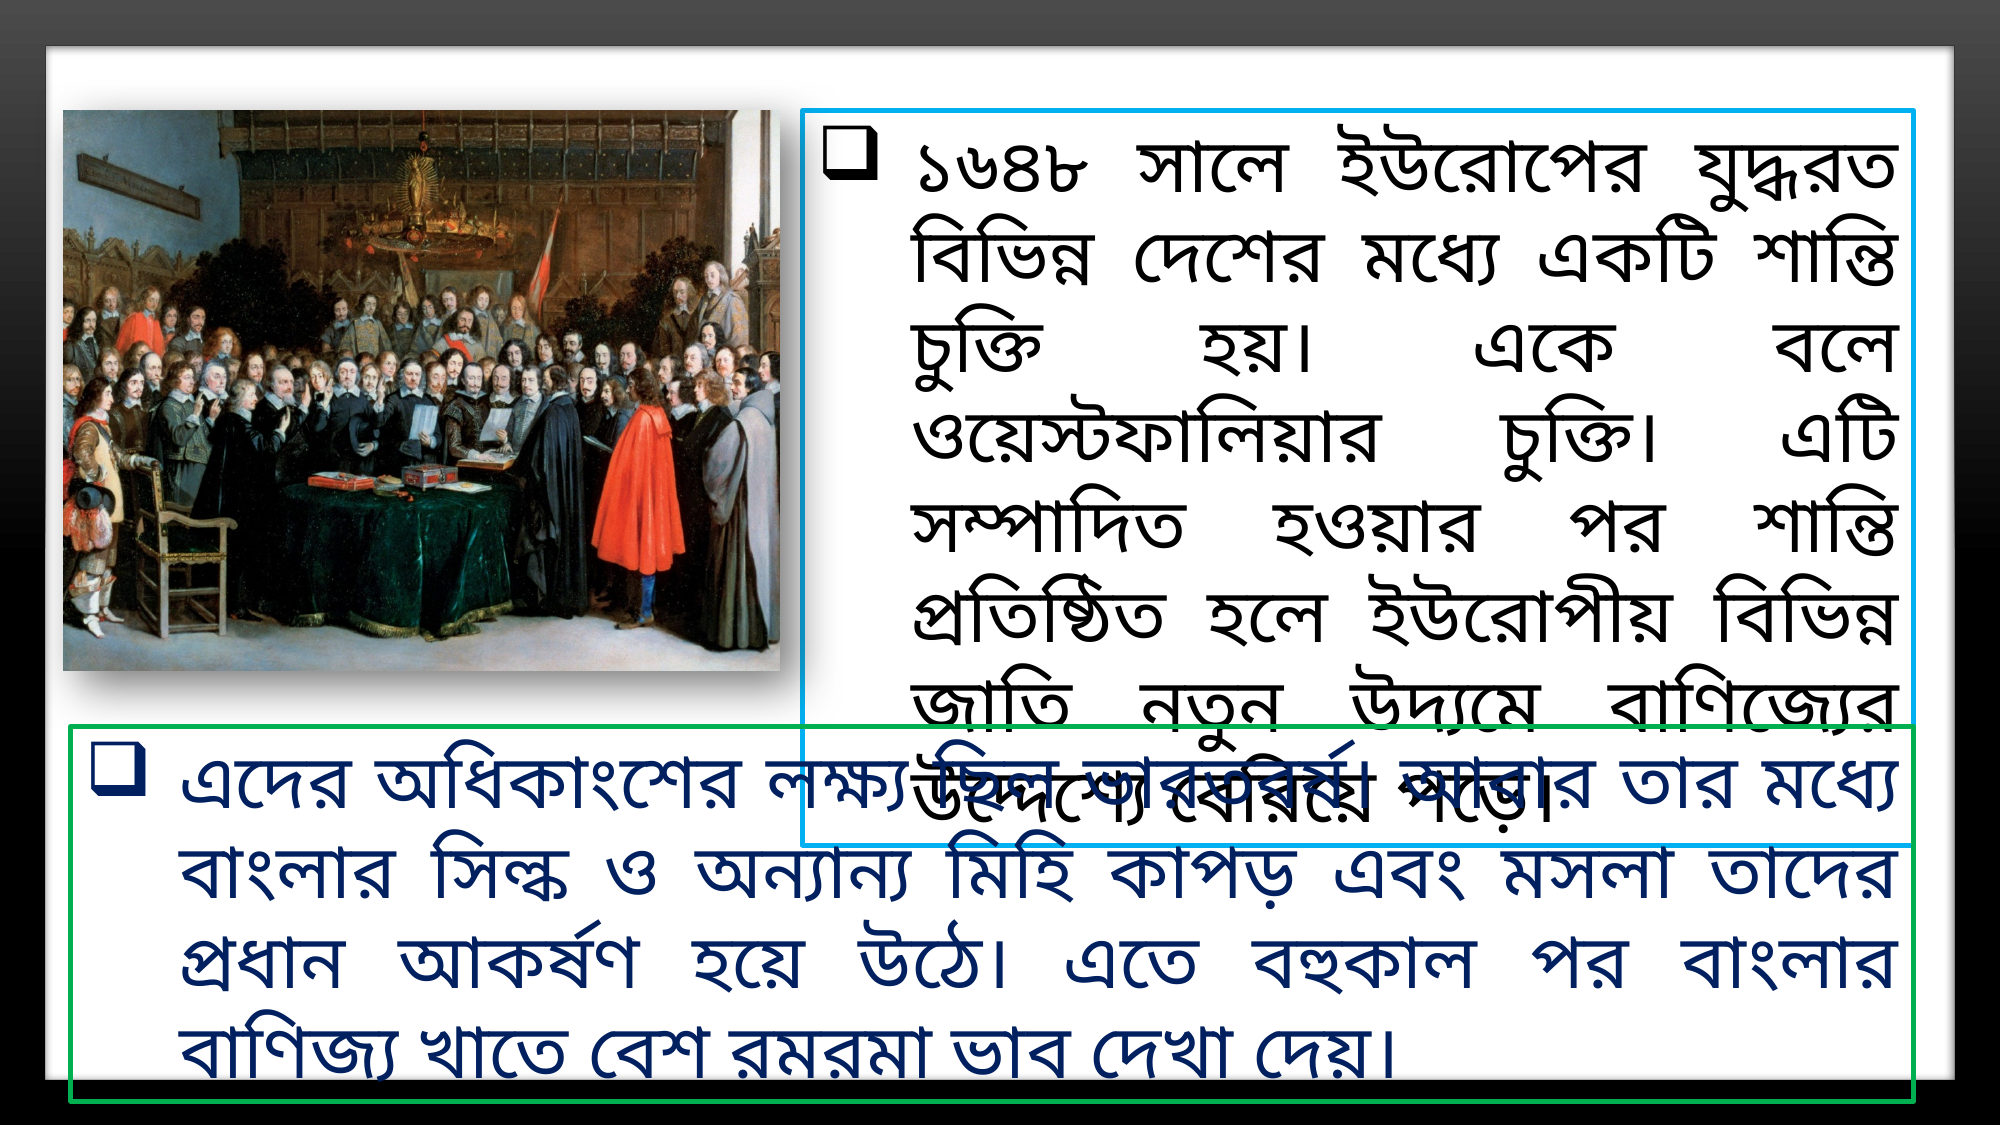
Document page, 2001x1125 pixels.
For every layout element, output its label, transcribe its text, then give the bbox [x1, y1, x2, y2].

picture [63, 110, 780, 671]
text_box এদের অধিকাংশের লক্ষ্য ছিল ভারতবর্ষ। আবার তার মধ্যে বাংলার সিল্ক ও অন্যান্য মিহি কাপড় এবং মসলা তাদের প্রধান আকর্ষণ হয়ে উঠে। এতে বহুকাল পর বাংলার বাণিজ্য খাতে বেশ রমরমা ভাব দেখা দেয়। [70, 726, 1914, 1102]
text_box [0, 0, 2000, 1125]
text_box ১৬৪৮ সালে ইউরোপের যুদ্ধরত বিভিন্ন দেশের মধ্যে একটি শান্তি চুক্তি হয়। একে বলে ওয়েস্টফালিয়ার চুক্তি। এটি সম্পাদিত হওয়ার পর শান্তি প্রতিষ্ঠিত হলে ইউরোপীয় বিভিন্ন জাতি নতুন উদ্যমে বাণিজ্যের উদ্দেশ্যে বেরিয়ে পড়ে। [802, 110, 1914, 726]
